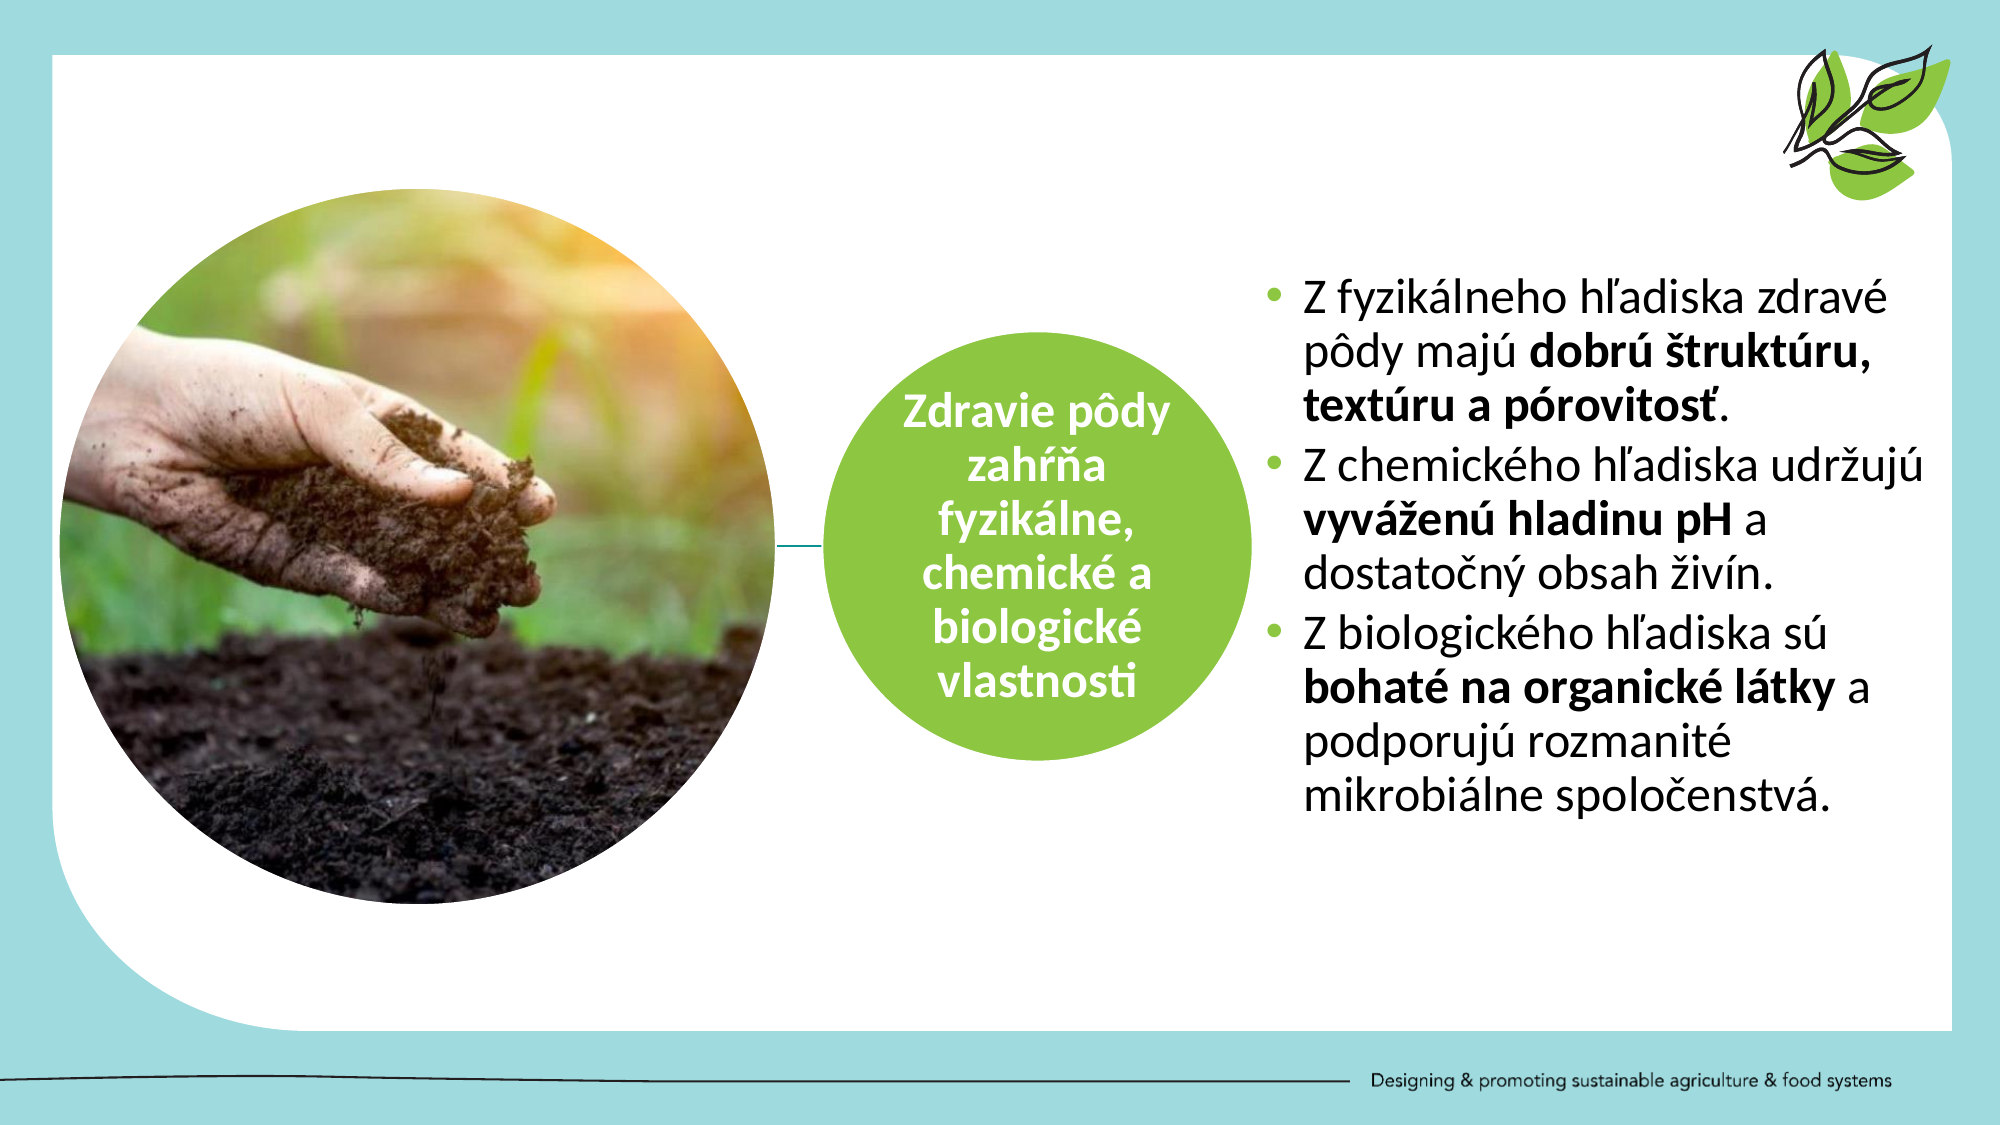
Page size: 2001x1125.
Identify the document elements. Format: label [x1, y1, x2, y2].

text_box [1792, 17, 1949, 210]
picture [1332, 1063, 1914, 1105]
text_box [58, 187, 1942, 906]
